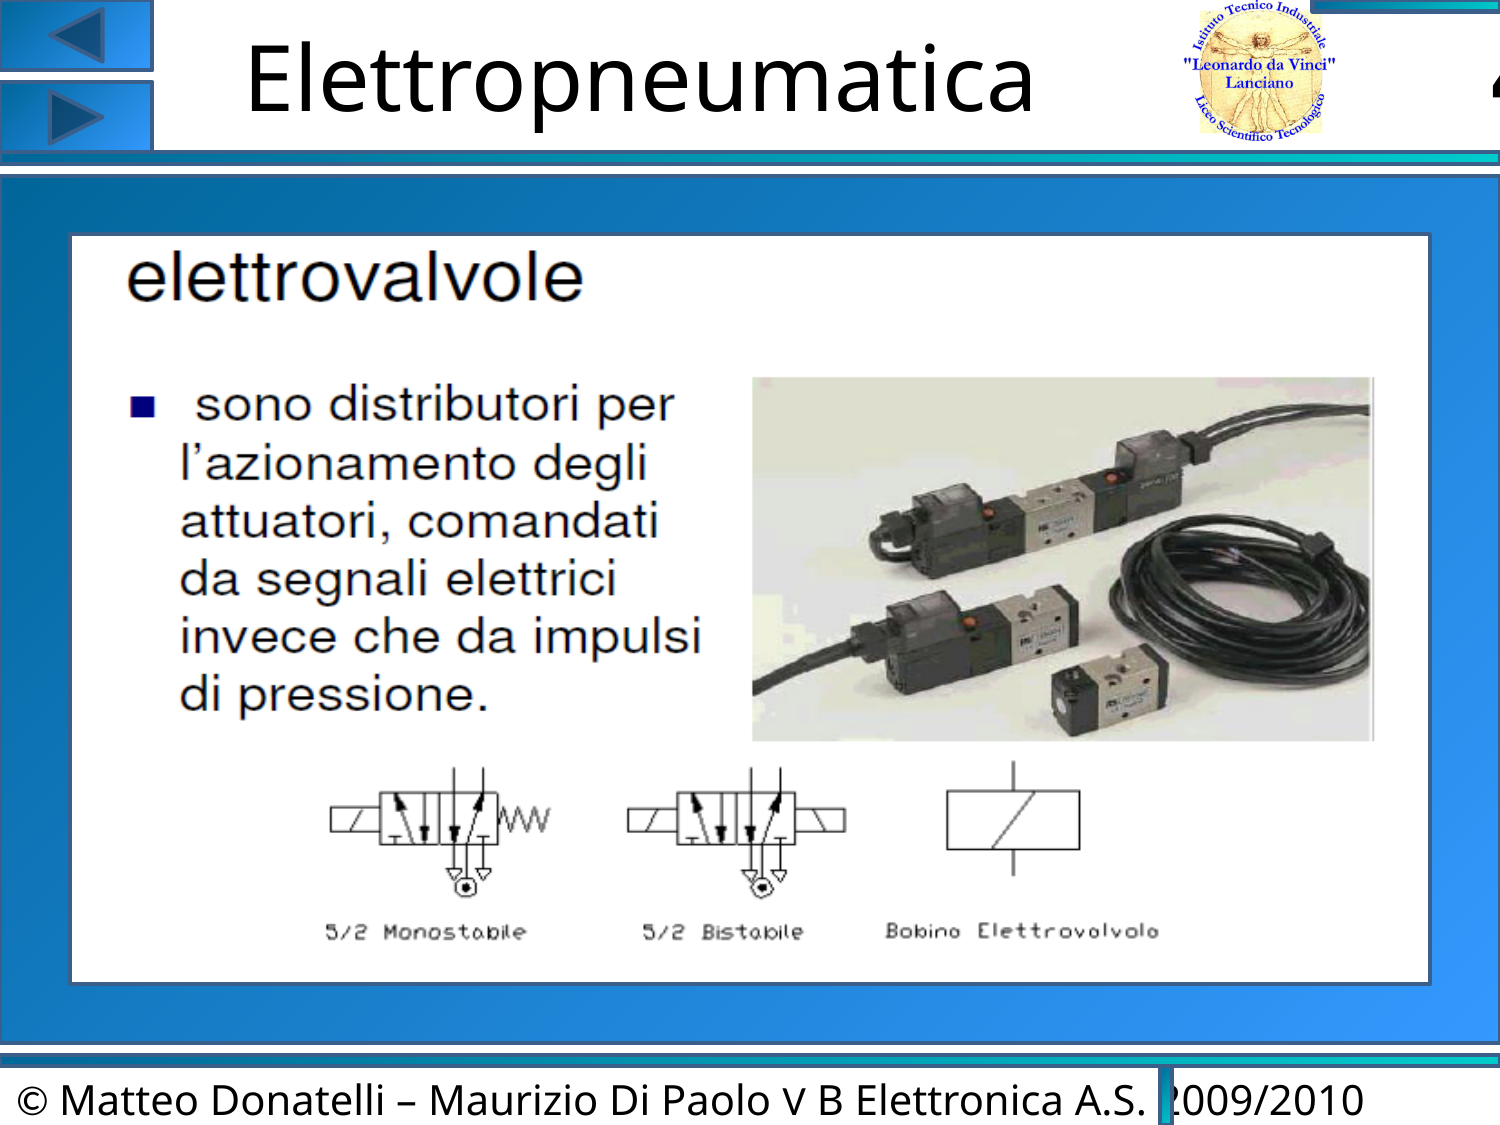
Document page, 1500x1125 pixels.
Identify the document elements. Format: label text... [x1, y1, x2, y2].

slide_number 4 [1347, 58, 1500, 99]
picture [1183, 0, 1337, 143]
subtitle © Matteo Donatelli – Maurizio Di Paolo V B Elettronica A.S. 2009/2010 ITIS Lanciano [0, 1068, 1158, 1125]
text_box [0, 1053, 1500, 1068]
picture [81, 245, 1419, 950]
text_box [1338, 0, 1500, 14]
text_box [1158, 1064, 1174, 1125]
text_box Elettropneumatica [117, 5, 1093, 144]
text_box [0, 0, 154, 72]
text_box [0, 174, 1500, 1045]
subtitle © Matteo Donatelli – Maurizio Di Paolo V B Elettronica A.S. 2009/2010 ITIS Lanciano [1174, 1068, 1500, 1125]
text_box [0, 80, 154, 154]
text_box [0, 150, 1500, 166]
text_box [68, 232, 1432, 986]
